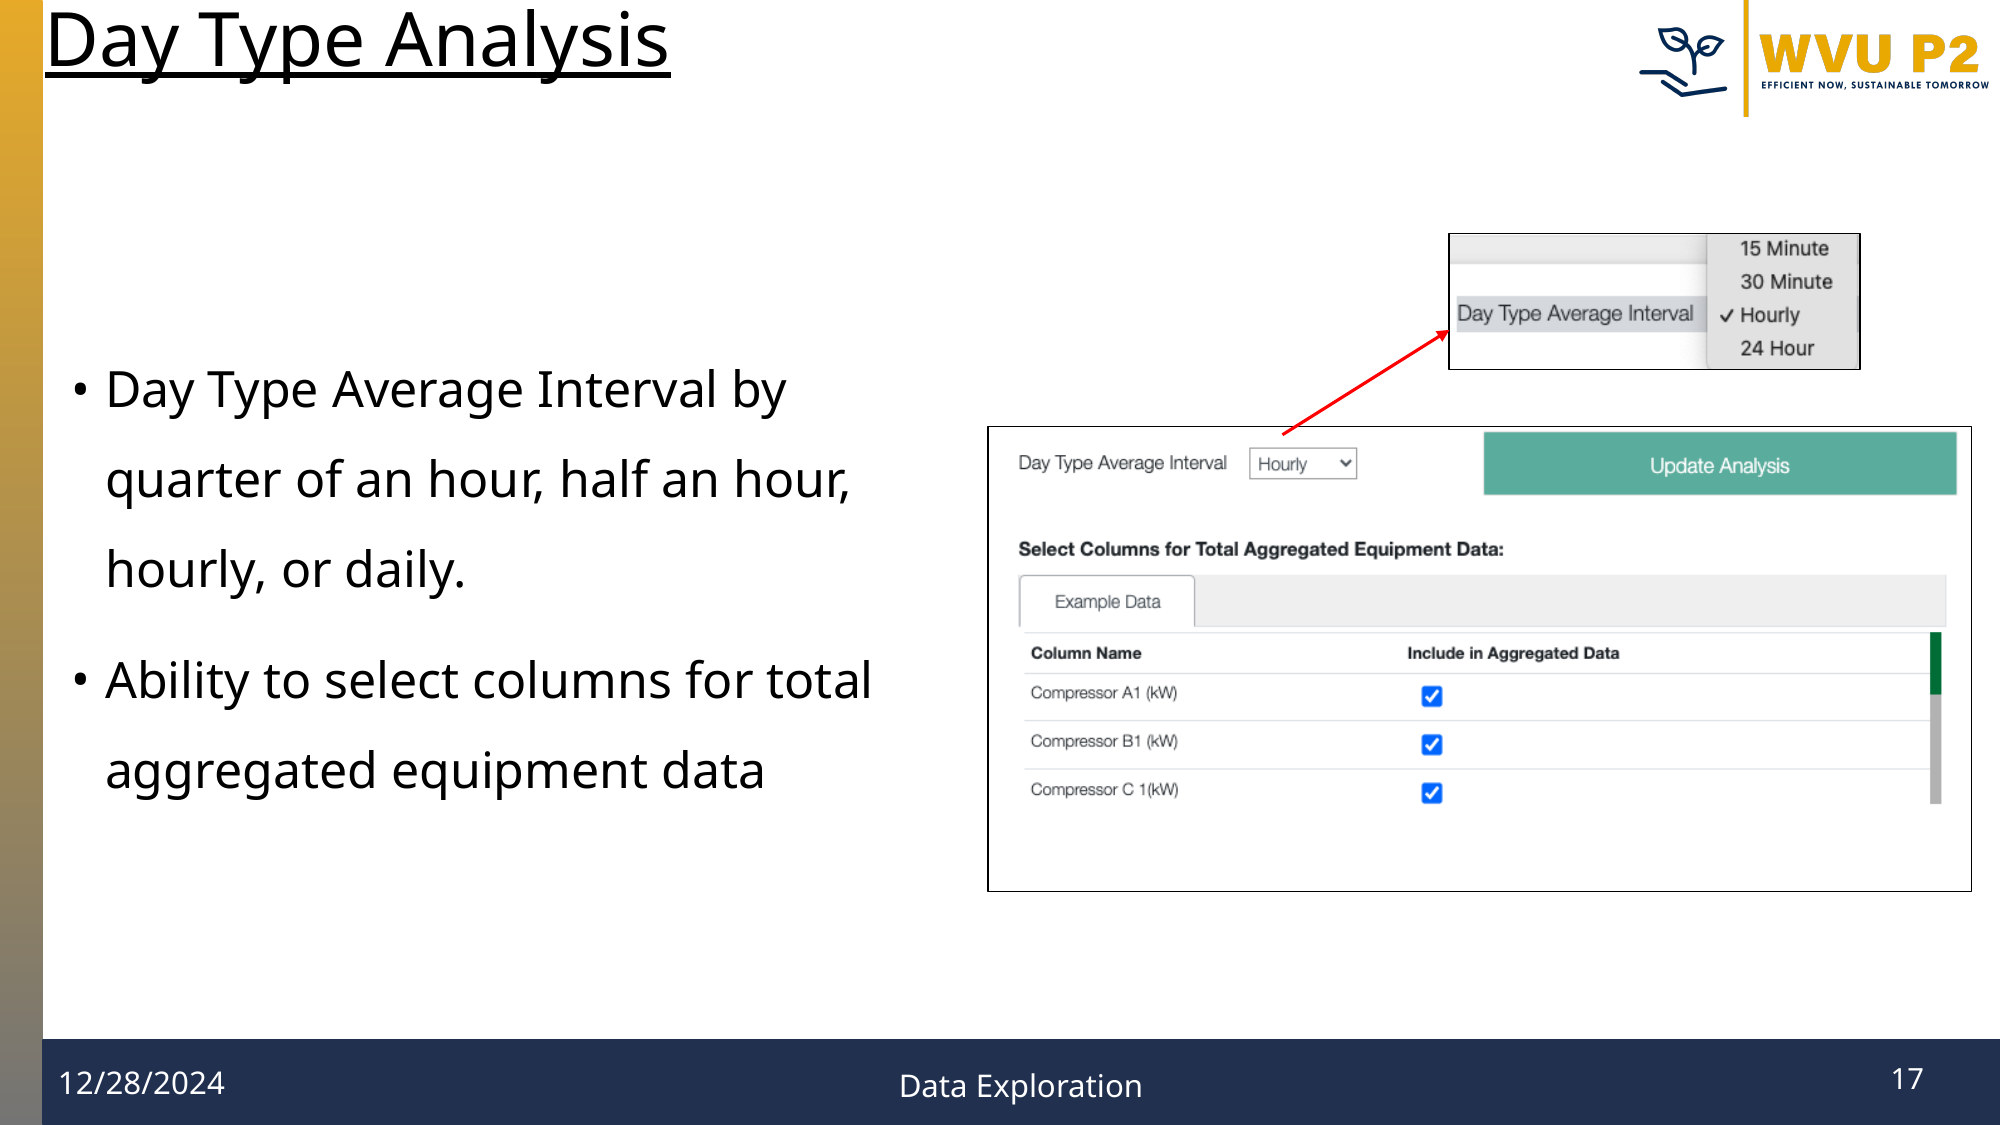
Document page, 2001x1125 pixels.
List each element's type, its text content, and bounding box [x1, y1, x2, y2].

picture [988, 426, 1971, 891]
picture [1449, 234, 1860, 370]
text_box Day Type Analysis [33, 0, 1606, 89]
list Day Type Average Interval by quarter of an hour, half an hour, hourly, or daily. Ability to select columns for total aggregated equipment data [52, 320, 978, 805]
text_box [1282, 329, 1450, 436]
picture [1639, 0, 1990, 117]
